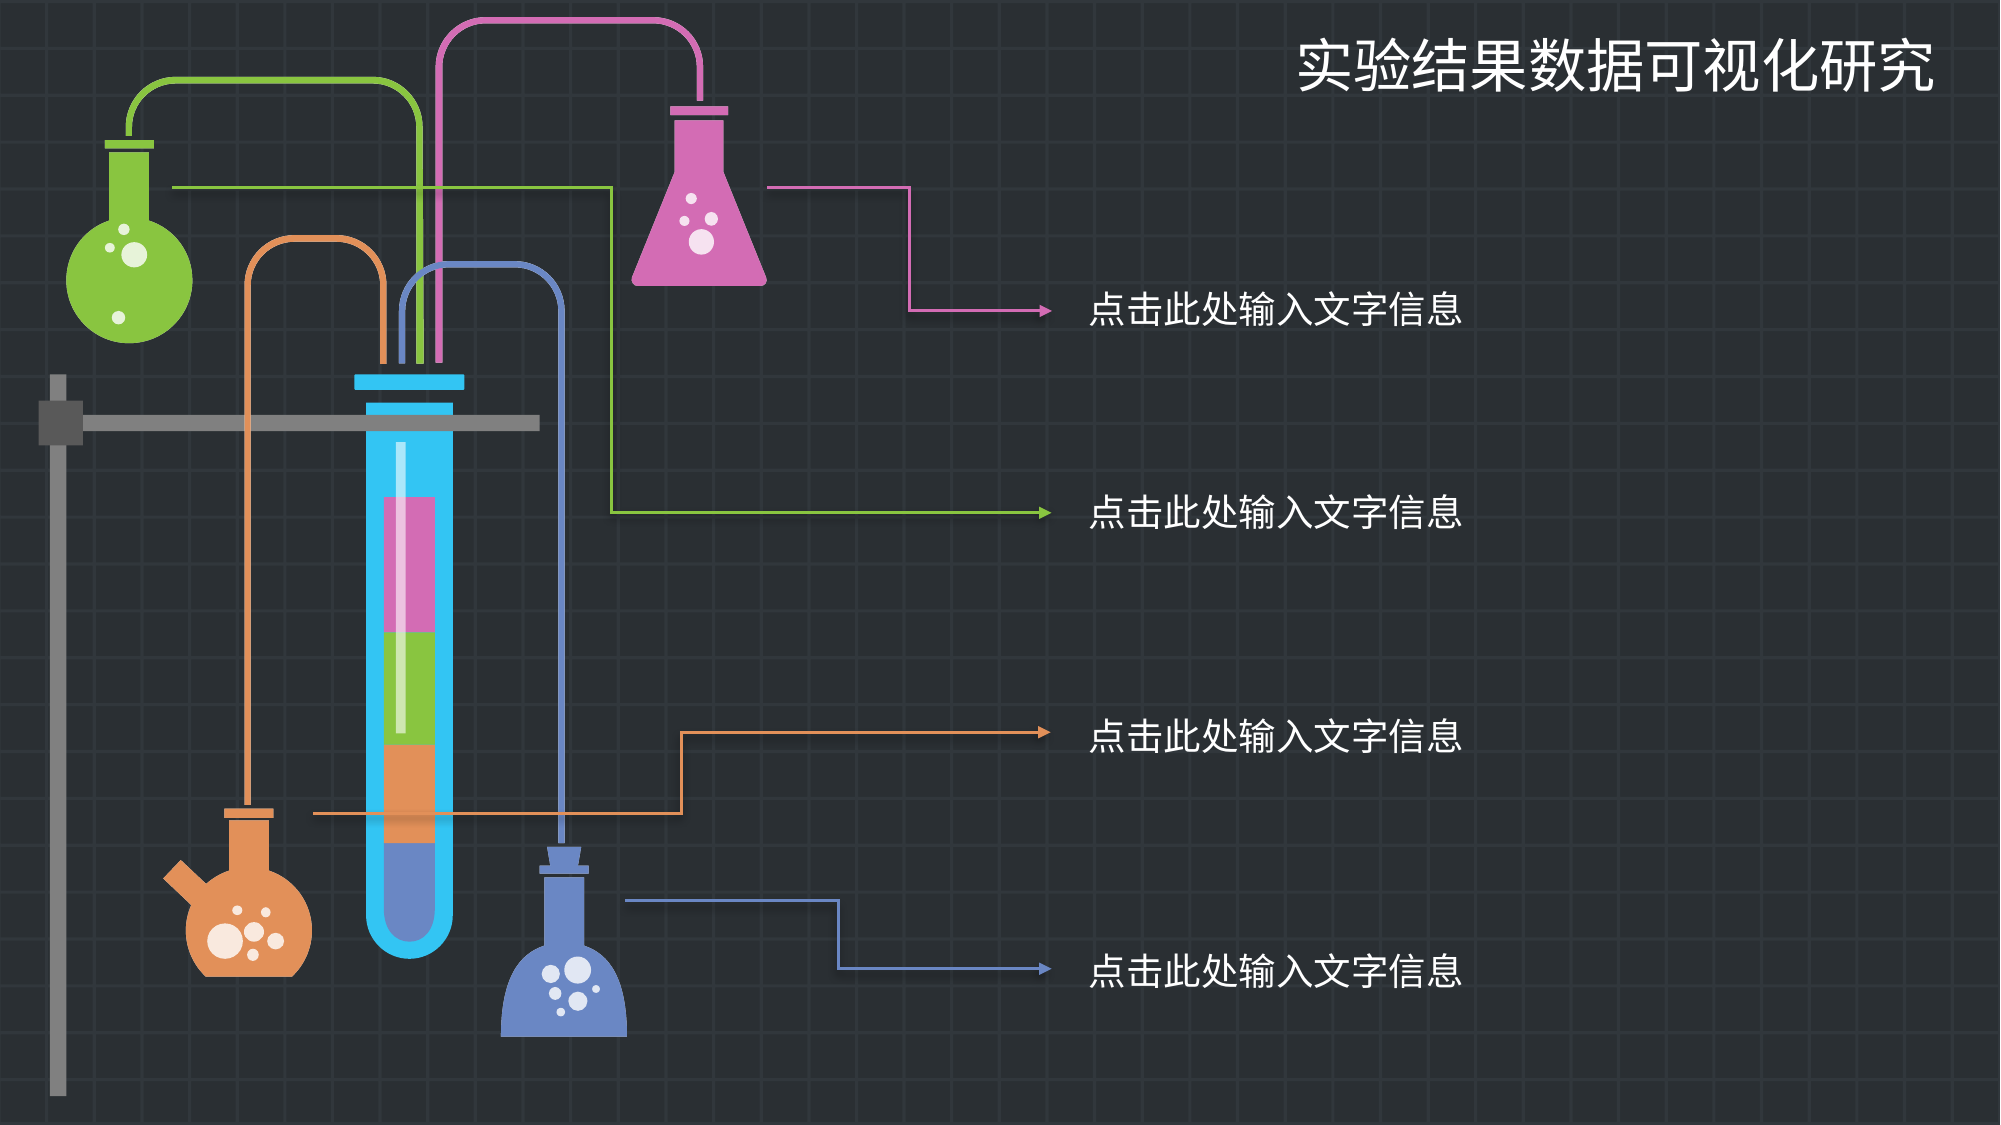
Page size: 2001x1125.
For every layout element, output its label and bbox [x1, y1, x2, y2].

text_box [631, 106, 767, 187]
text_box [0, 0, 2000, 1125]
text_box [163, 808, 312, 977]
text_box [171, 187, 1052, 513]
text_box [66, 139, 193, 344]
text_box [500, 846, 627, 1037]
text_box [312, 732, 1051, 814]
text_box [624, 900, 1052, 969]
